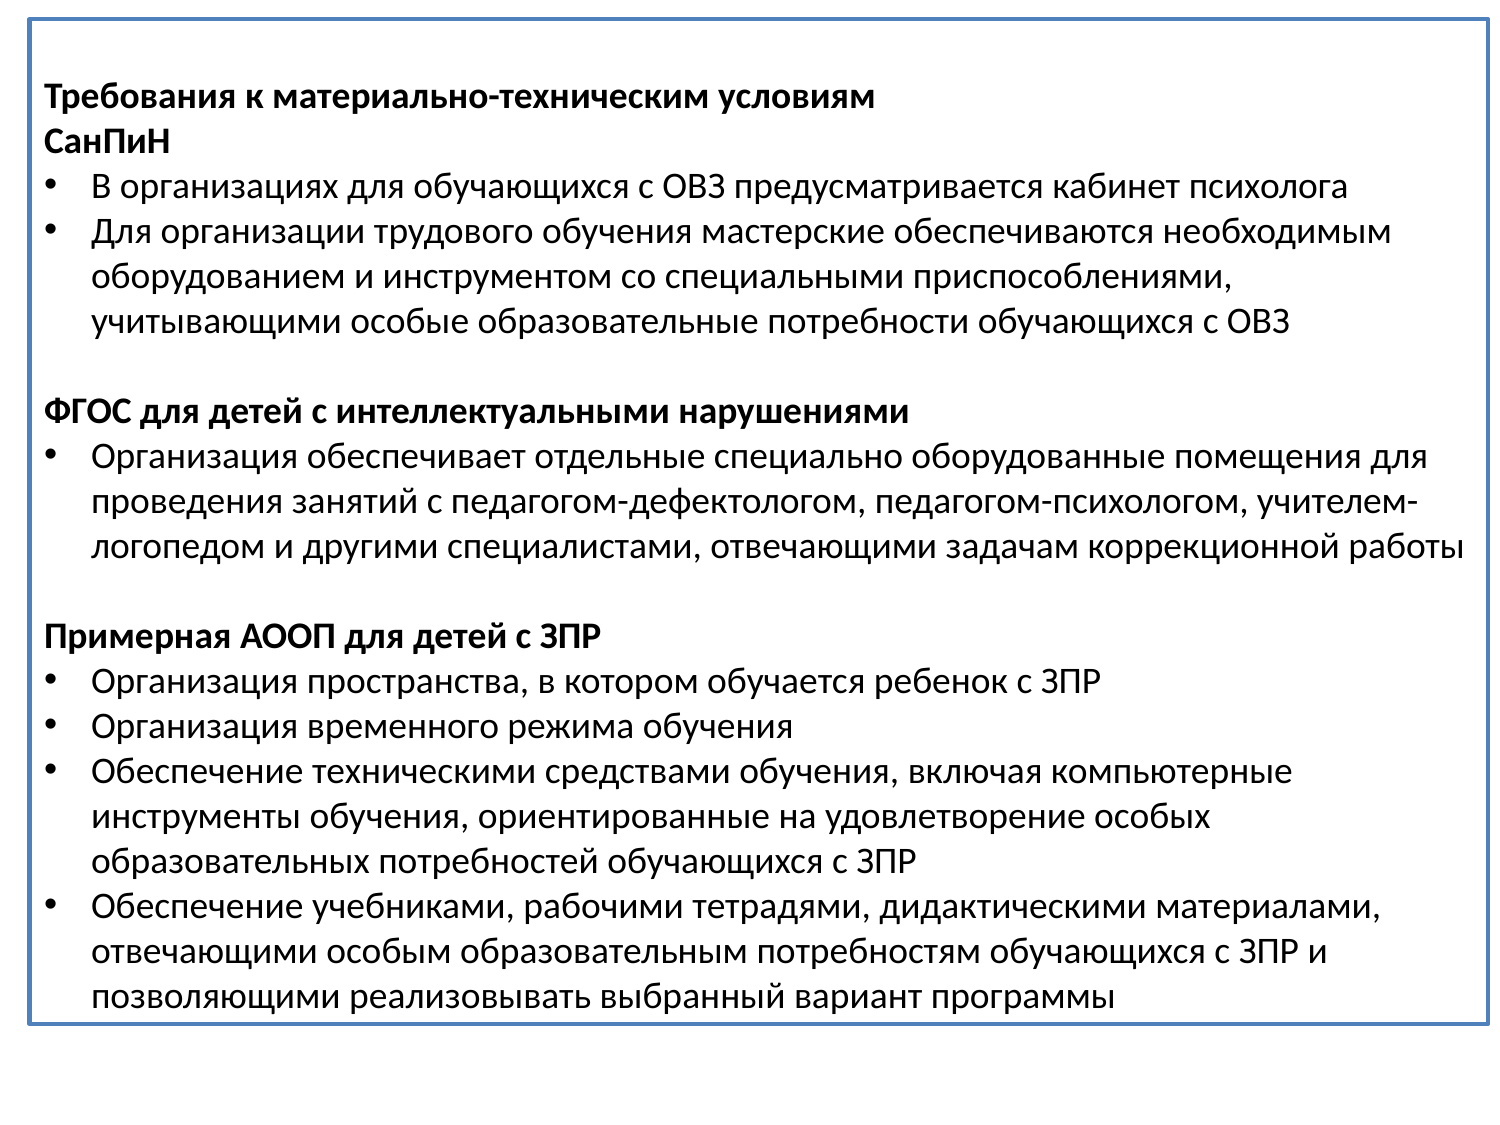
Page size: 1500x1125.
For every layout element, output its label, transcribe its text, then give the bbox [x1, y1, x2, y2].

text_box Требования к материально-техническим условиям СанПиН В организациях для обучающихся с ОВЗ предусматривается кабинет психолога Для организации трудового обучения мастерские обеспечиваются необходимым оборудованием и инструментом со специальными приспособлениями, учитывающими особые образовательные потребности обучающихся с ОВЗ ФГОС для детей с интеллектуальными нарушениями Организация обеспечивает отдельные специально оборудованные помещения для проведения занятий с педагогом-дефектологом, педагогом-психологом, учителем-логопедом и другими специалистами, отвечающими задачам коррекционной работы Примерная АООП для детей с ЗПР Организация пространства, в котором обучается ребенок с ЗПР Организация временного режима обучения Обеспечение техническими средствами обучения, включая компьютерные инструменты обучения, ориентированные на удовлетворение особых образовательных потребностей обучающихся с ЗПР Обеспечение учебниками, рабочими тетрадями, дидактическими материалами, отвечающими особым образовательным потребностям обучающихся с ЗПР и позволяющими реализовывать выбранный вариант программы [27, 17, 1490, 1026]
